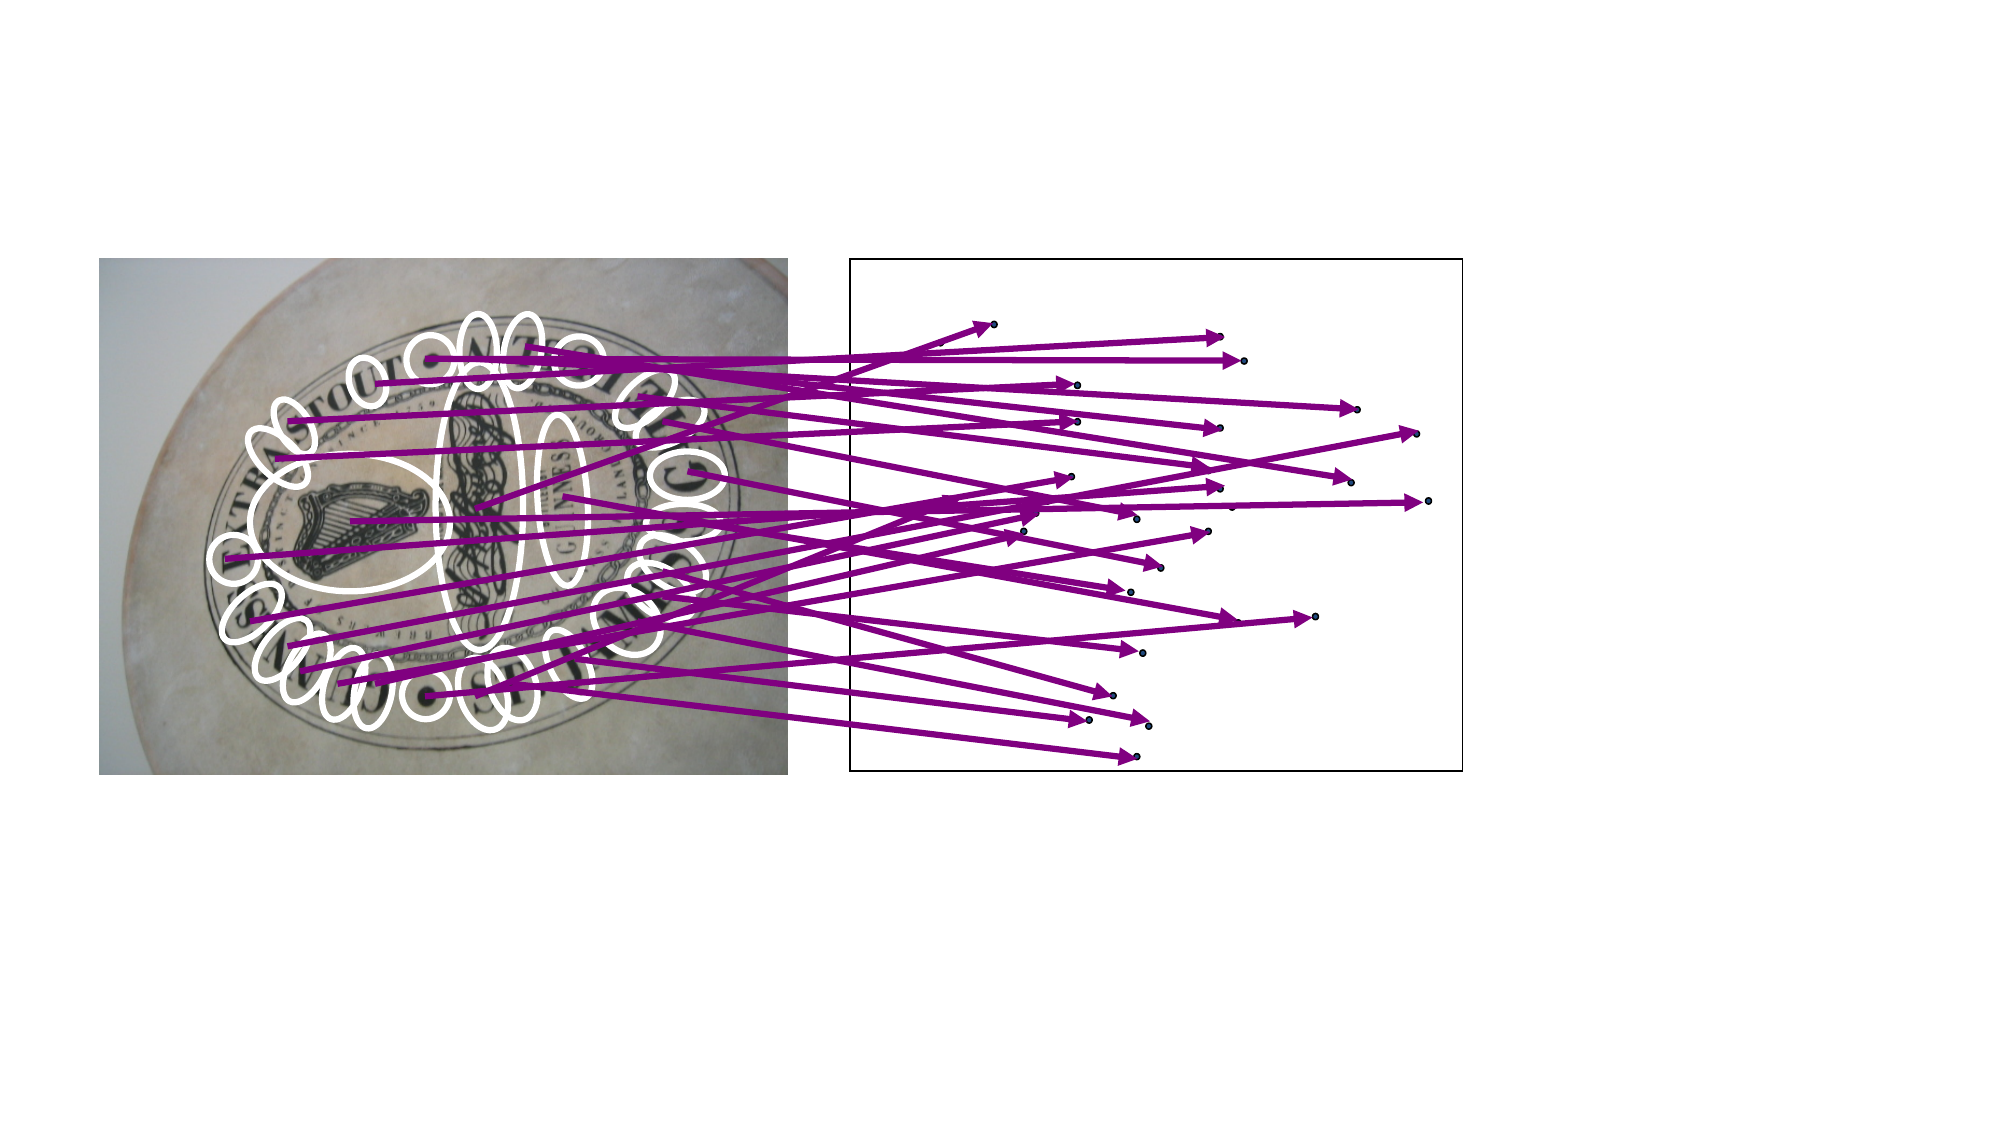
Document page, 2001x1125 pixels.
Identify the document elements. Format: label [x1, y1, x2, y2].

text_box [1422, 321, 1432, 760]
text_box [209, 313, 726, 732]
text_box [849, 258, 1463, 772]
text_box [224, 322, 1424, 760]
picture [99, 258, 788, 776]
